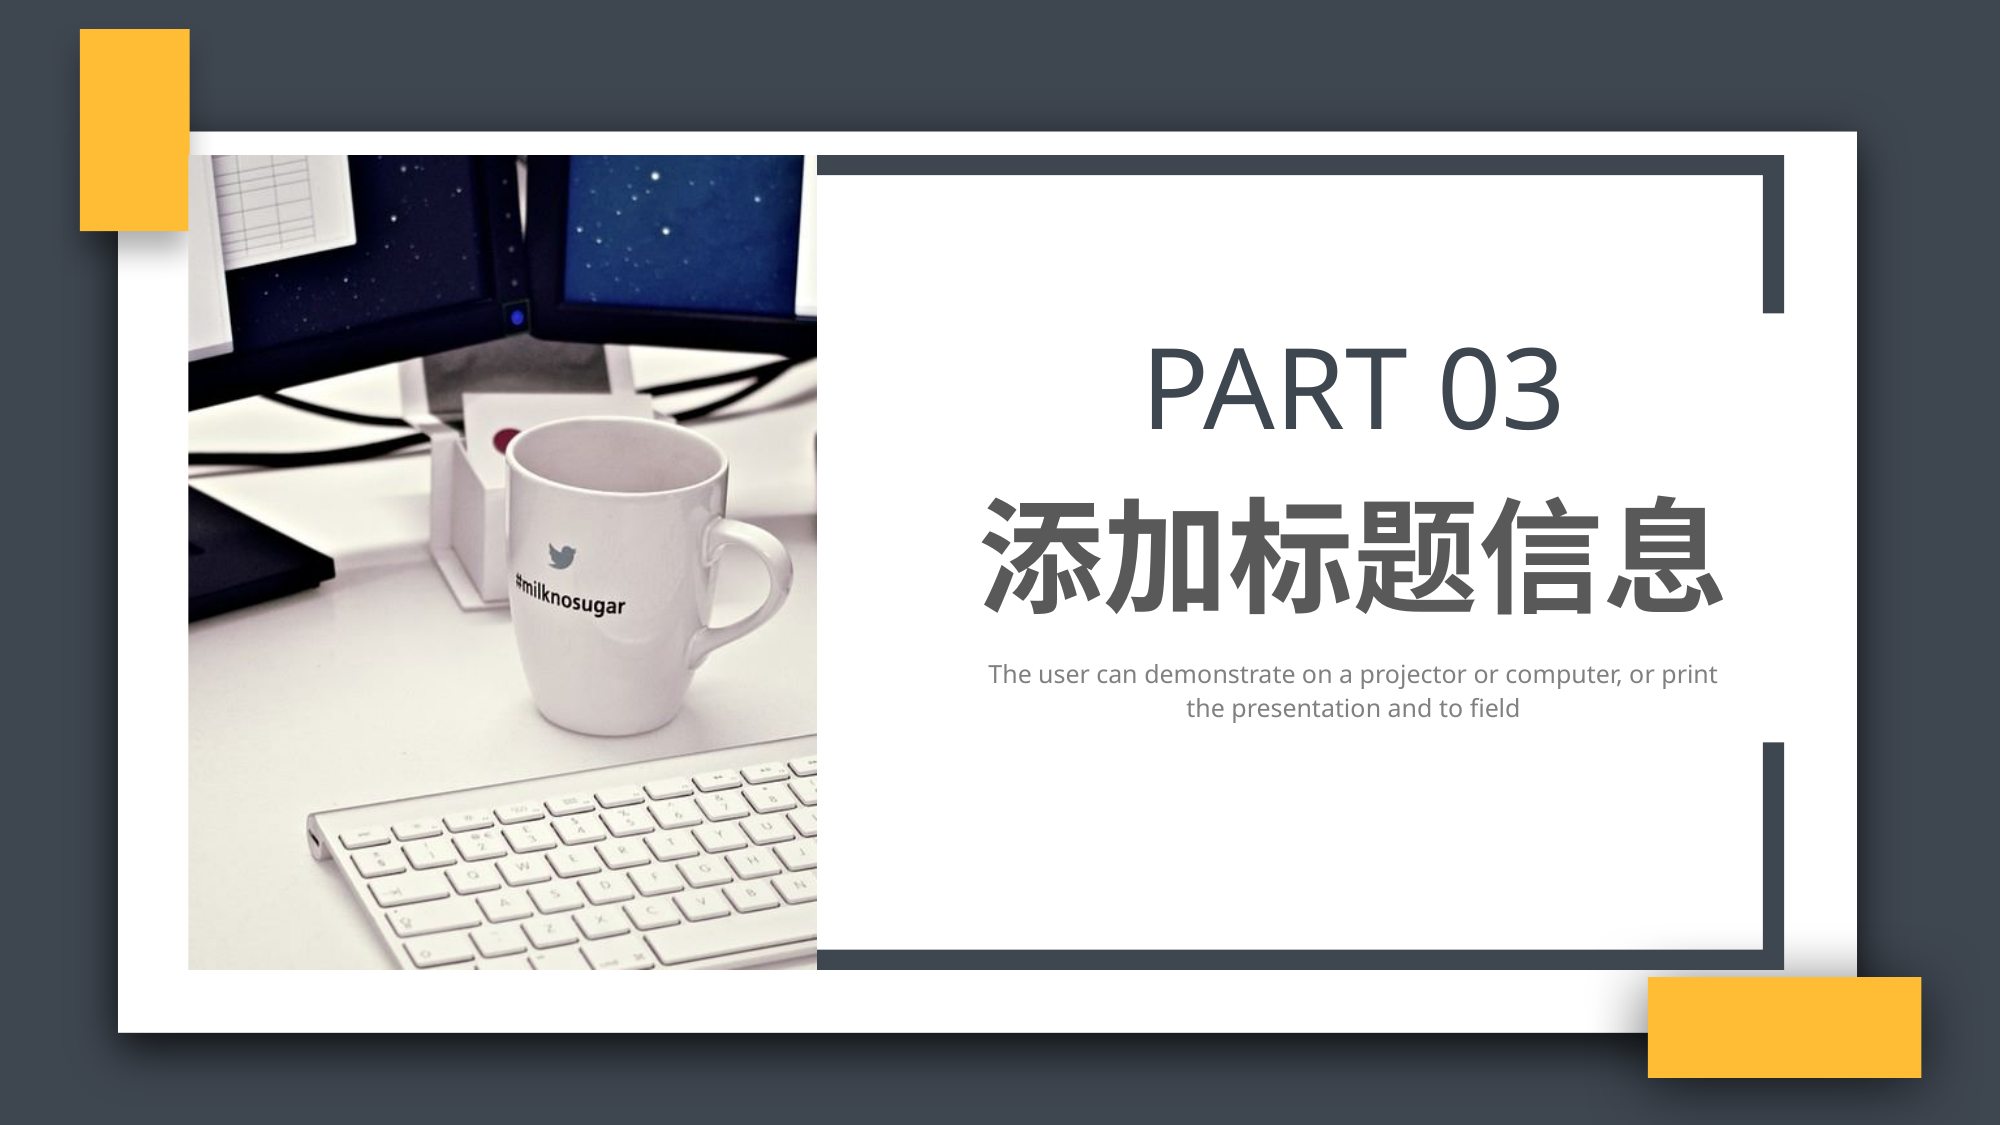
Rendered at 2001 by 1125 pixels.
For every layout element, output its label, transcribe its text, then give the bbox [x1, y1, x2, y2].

text_box [818, 741, 1785, 971]
text_box [818, 154, 1785, 314]
picture [54, 79, 1921, 1118]
text_box The user can demonstrate on a projector or computer, or print the presentation and to field [962, 647, 1745, 731]
text_box 添加标题信息 [830, 471, 1878, 636]
text_box PART 03 [999, 309, 1708, 460]
text_box [187, 154, 818, 971]
